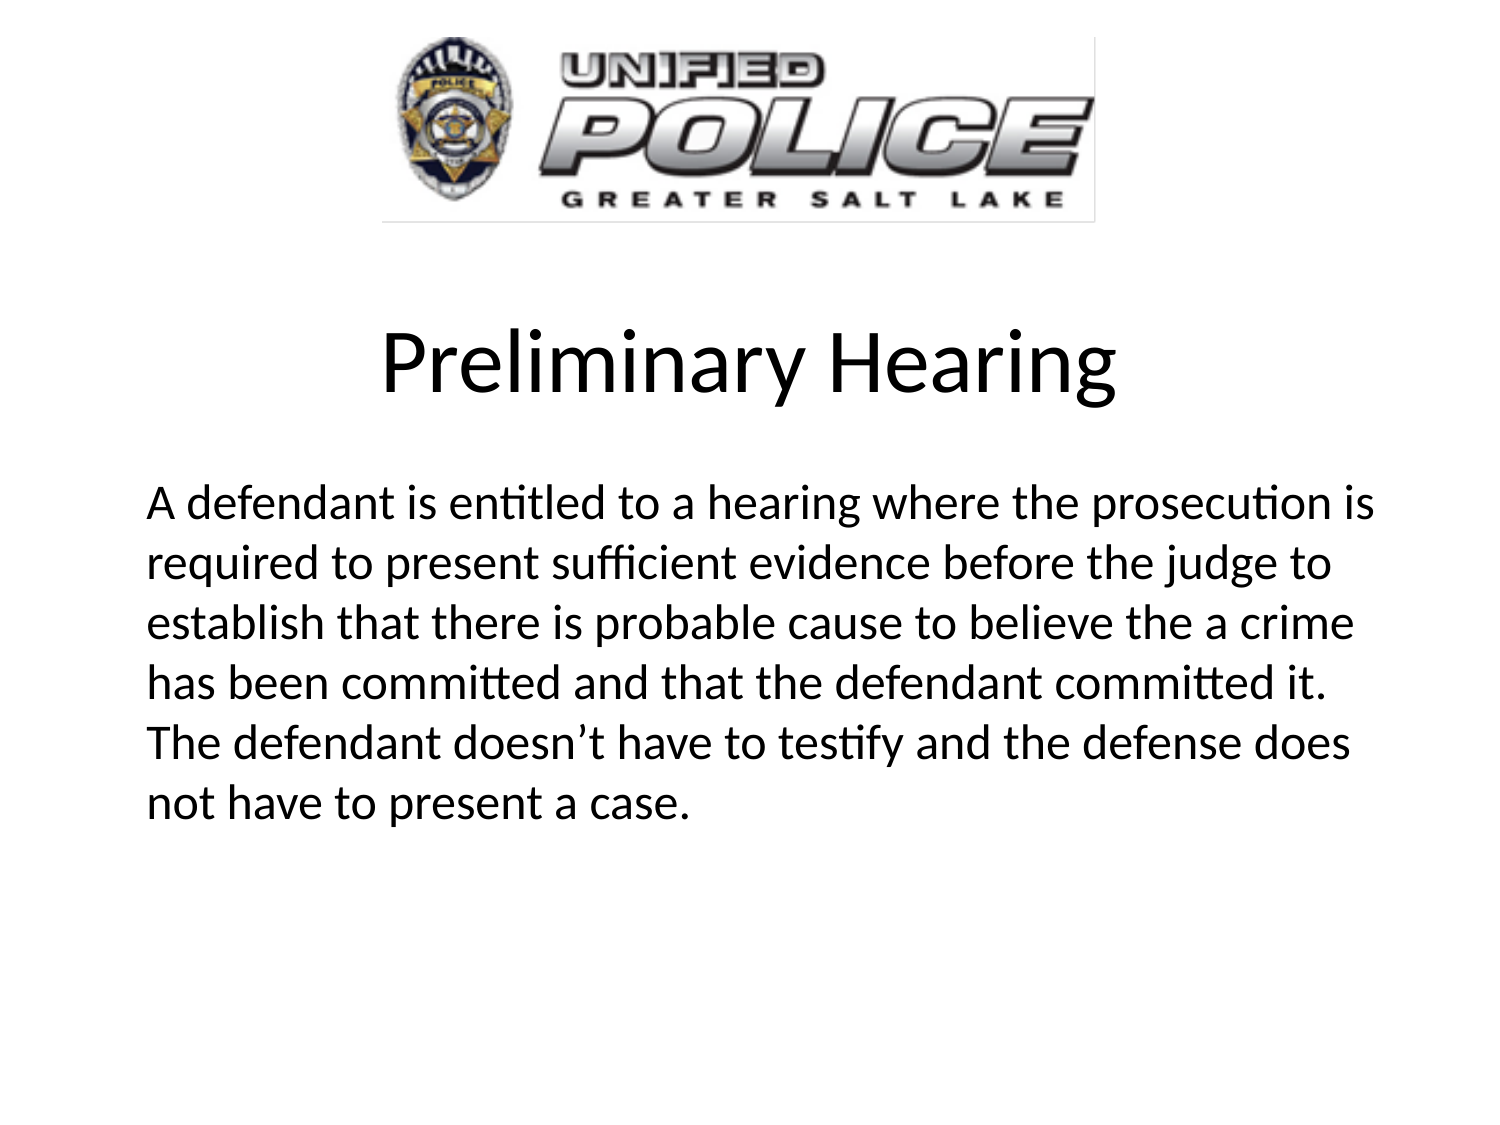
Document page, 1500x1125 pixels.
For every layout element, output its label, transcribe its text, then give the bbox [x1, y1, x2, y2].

title Preliminary Hearing [75, 262, 1425, 450]
list A defendant is entitled to a hearing where the prosecution is required to present sufficient evidence before the judge to establish that there is probable cause to believe the a crime has been committed and that the defendant committed it. The defendant doesn’t have to testify and the defense does not have to present a case. [75, 462, 1425, 1005]
picture [382, 37, 1100, 225]
